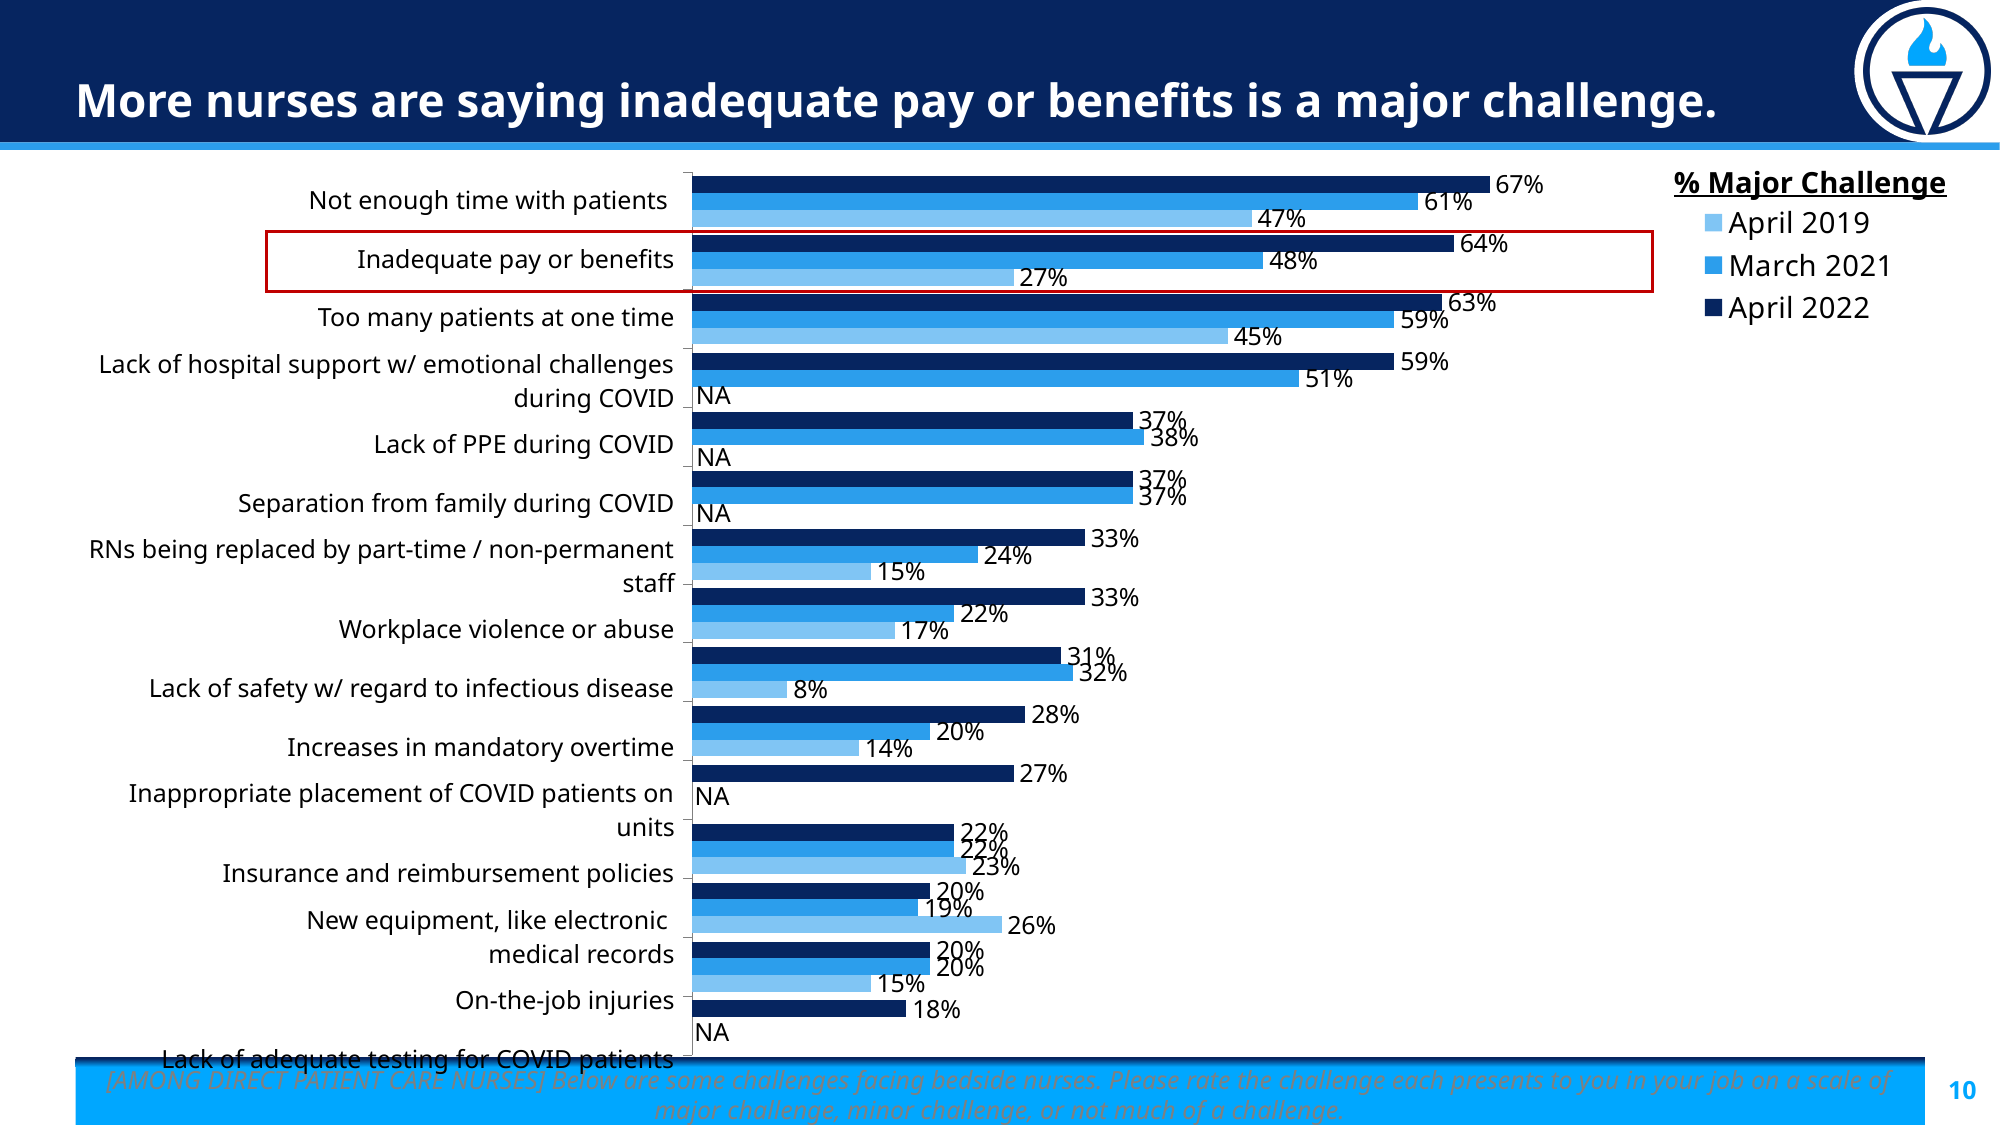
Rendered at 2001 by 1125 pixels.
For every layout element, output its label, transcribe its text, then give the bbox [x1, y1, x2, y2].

table_header Not enough time with patients [75, 170, 675, 229]
table_cell Separation from family during COVID [75, 473, 675, 532]
table_cell Lack of PPE during COVID [75, 414, 675, 473]
table_cell New equipment, like electronic medical records [75, 902, 675, 971]
table_cell Increases in mandatory overtime [75, 717, 675, 776]
table_cell Insurance and reimbursement policies [75, 844, 675, 902]
table_cell On-the-job injuries [75, 971, 675, 1029]
picture [1863, 7, 1991, 135]
title More nurses are saying inadequate pay or benefits is a major challenge. [75, 15, 1838, 128]
table_cell Too many patients at one time [75, 288, 675, 346]
chart [682, 149, 1925, 1058]
table_cell Inadequate pay or benefits [75, 229, 675, 288]
table_cell Workplace violence or abuse [75, 600, 675, 658]
table_cell Lack of hospital support w/ emotional challenges during COVID [75, 346, 675, 414]
table_cell Lack of adequate testing for COVID patients [75, 1029, 675, 1088]
table_cell Inappropriate placement of COVID patients on units [75, 776, 675, 844]
table_cell Lack of safety w/ regard to infectious disease [75, 658, 675, 717]
table_cell RNs being replaced by part-time / non-permanent staff [75, 532, 675, 600]
text_box % Major Challenge [1925, 164, 1963, 200]
text_box [266, 230, 682, 292]
list [AMONG DIRECT PATIENT CARE NURSES] Below are some challenges facing bedside nurses. Please rate the challenge each presents to you in your job on a scale of major challenge, minor challenge, or not much of a challenge. [75, 1057, 1925, 1125]
